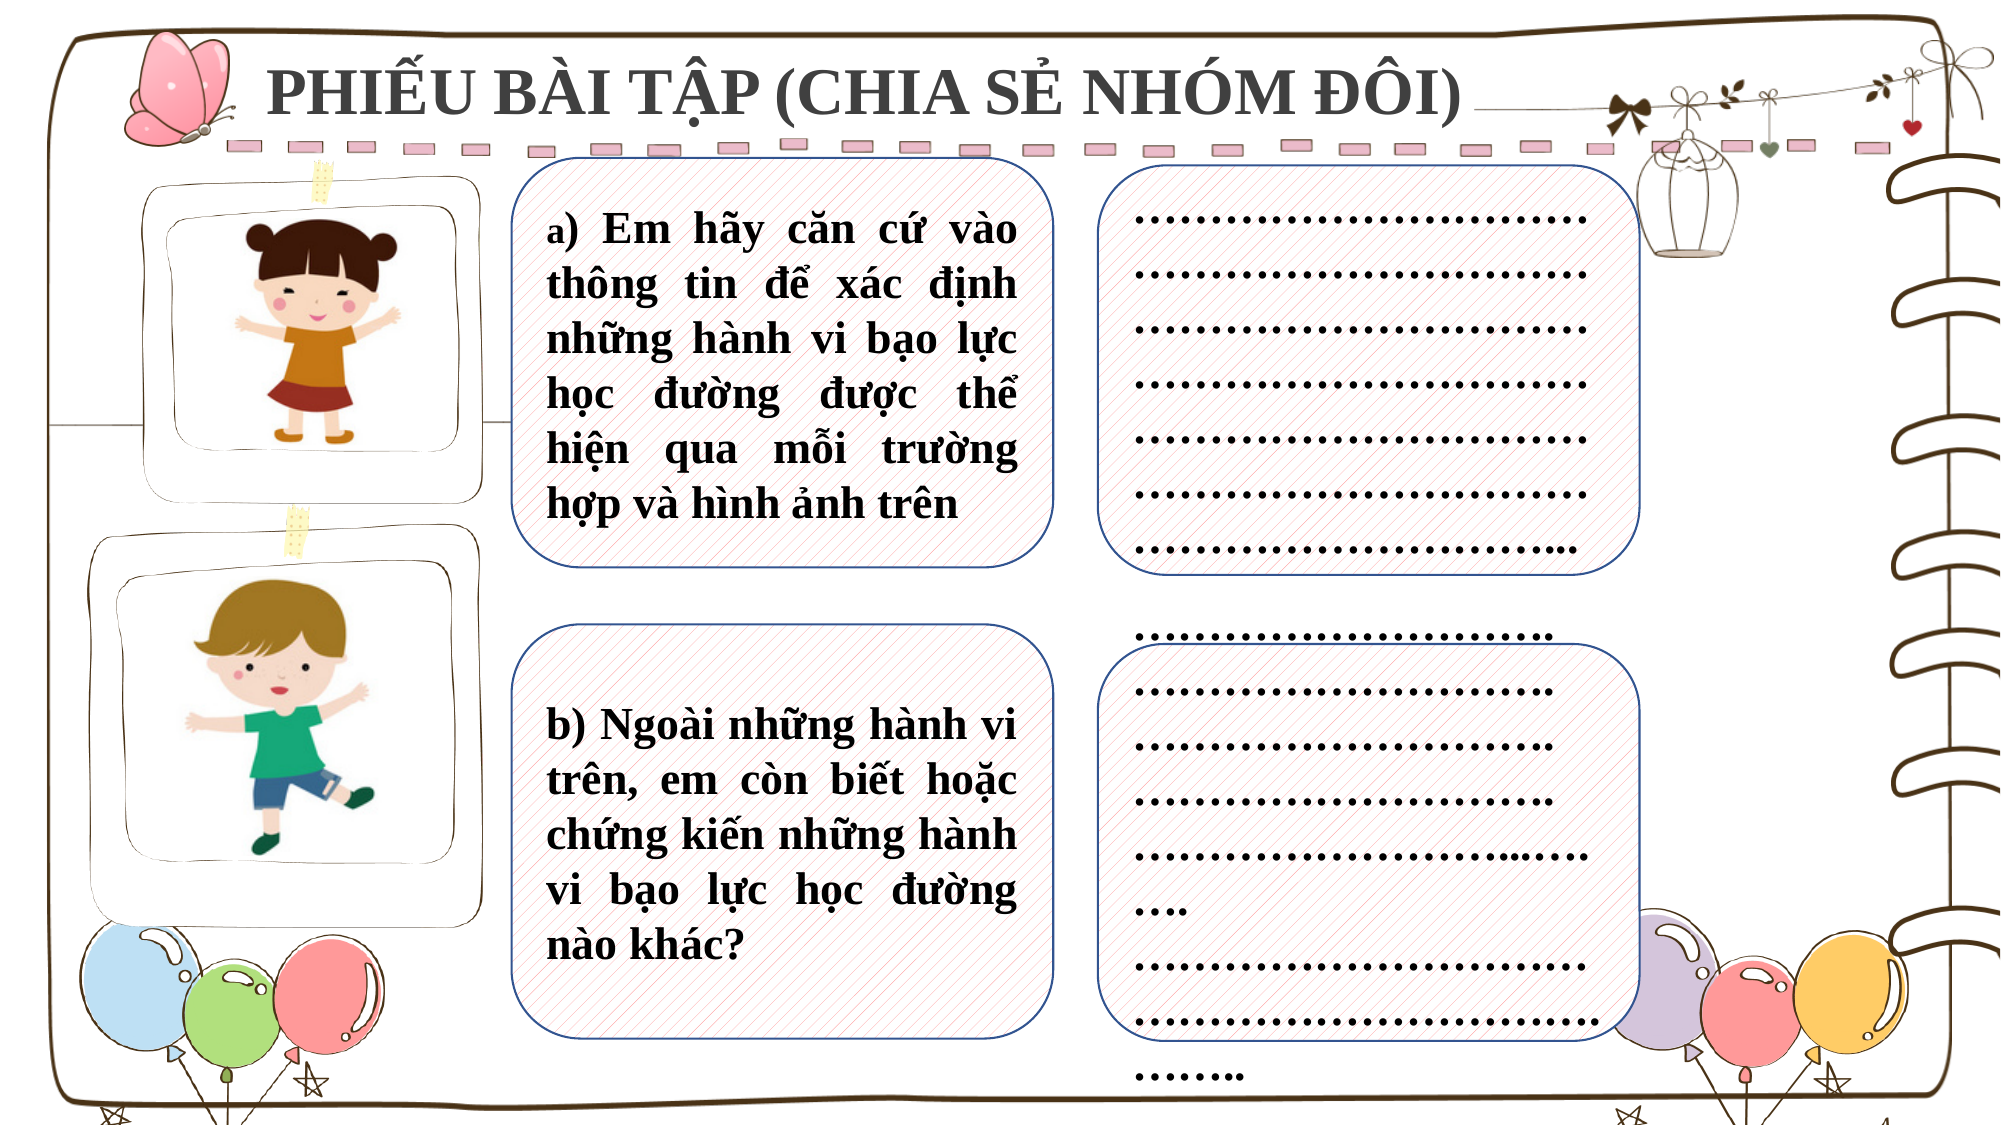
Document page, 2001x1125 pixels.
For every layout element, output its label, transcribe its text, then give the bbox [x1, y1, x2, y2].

text_box ……………………….……………………….……………………….……………………….……………………...….….…………………………………………………….…….. [1096, 928, 1641, 1042]
text_box b) Ngoài những hành vi trên, em còn biết hoặc chứng kiến những hành vi bạo lực học đường nào khác? [510, 928, 1055, 1040]
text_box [48, 40, 1994, 928]
picture [46, 14, 2001, 1125]
